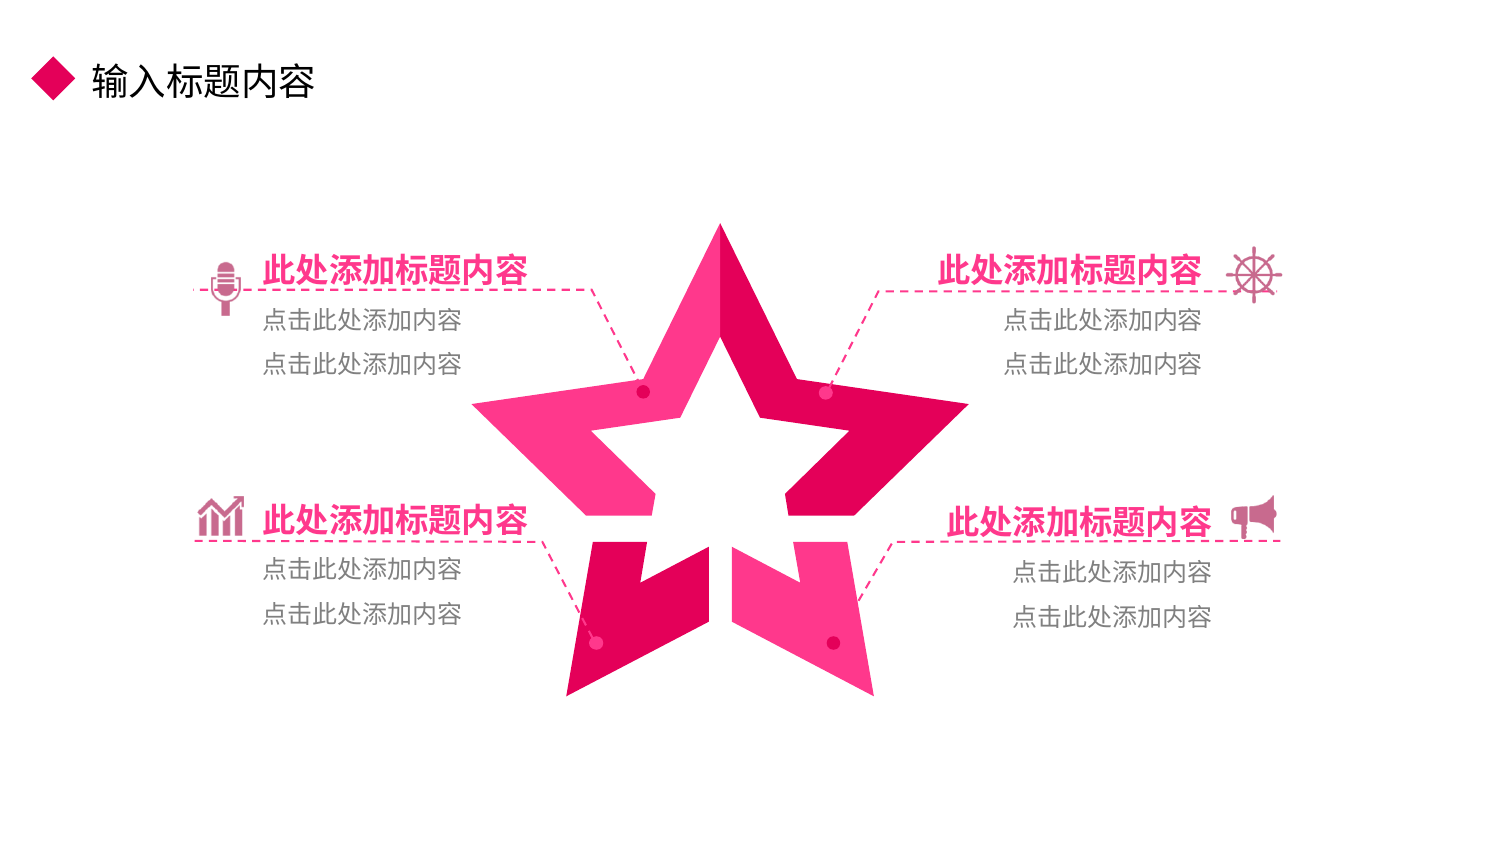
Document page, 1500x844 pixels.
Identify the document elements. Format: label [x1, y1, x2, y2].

text_box [826, 474, 1288, 683]
text_box [471, 223, 969, 697]
text_box [193, 221, 651, 431]
text_box [818, 221, 1285, 431]
text_box [183, 471, 626, 681]
